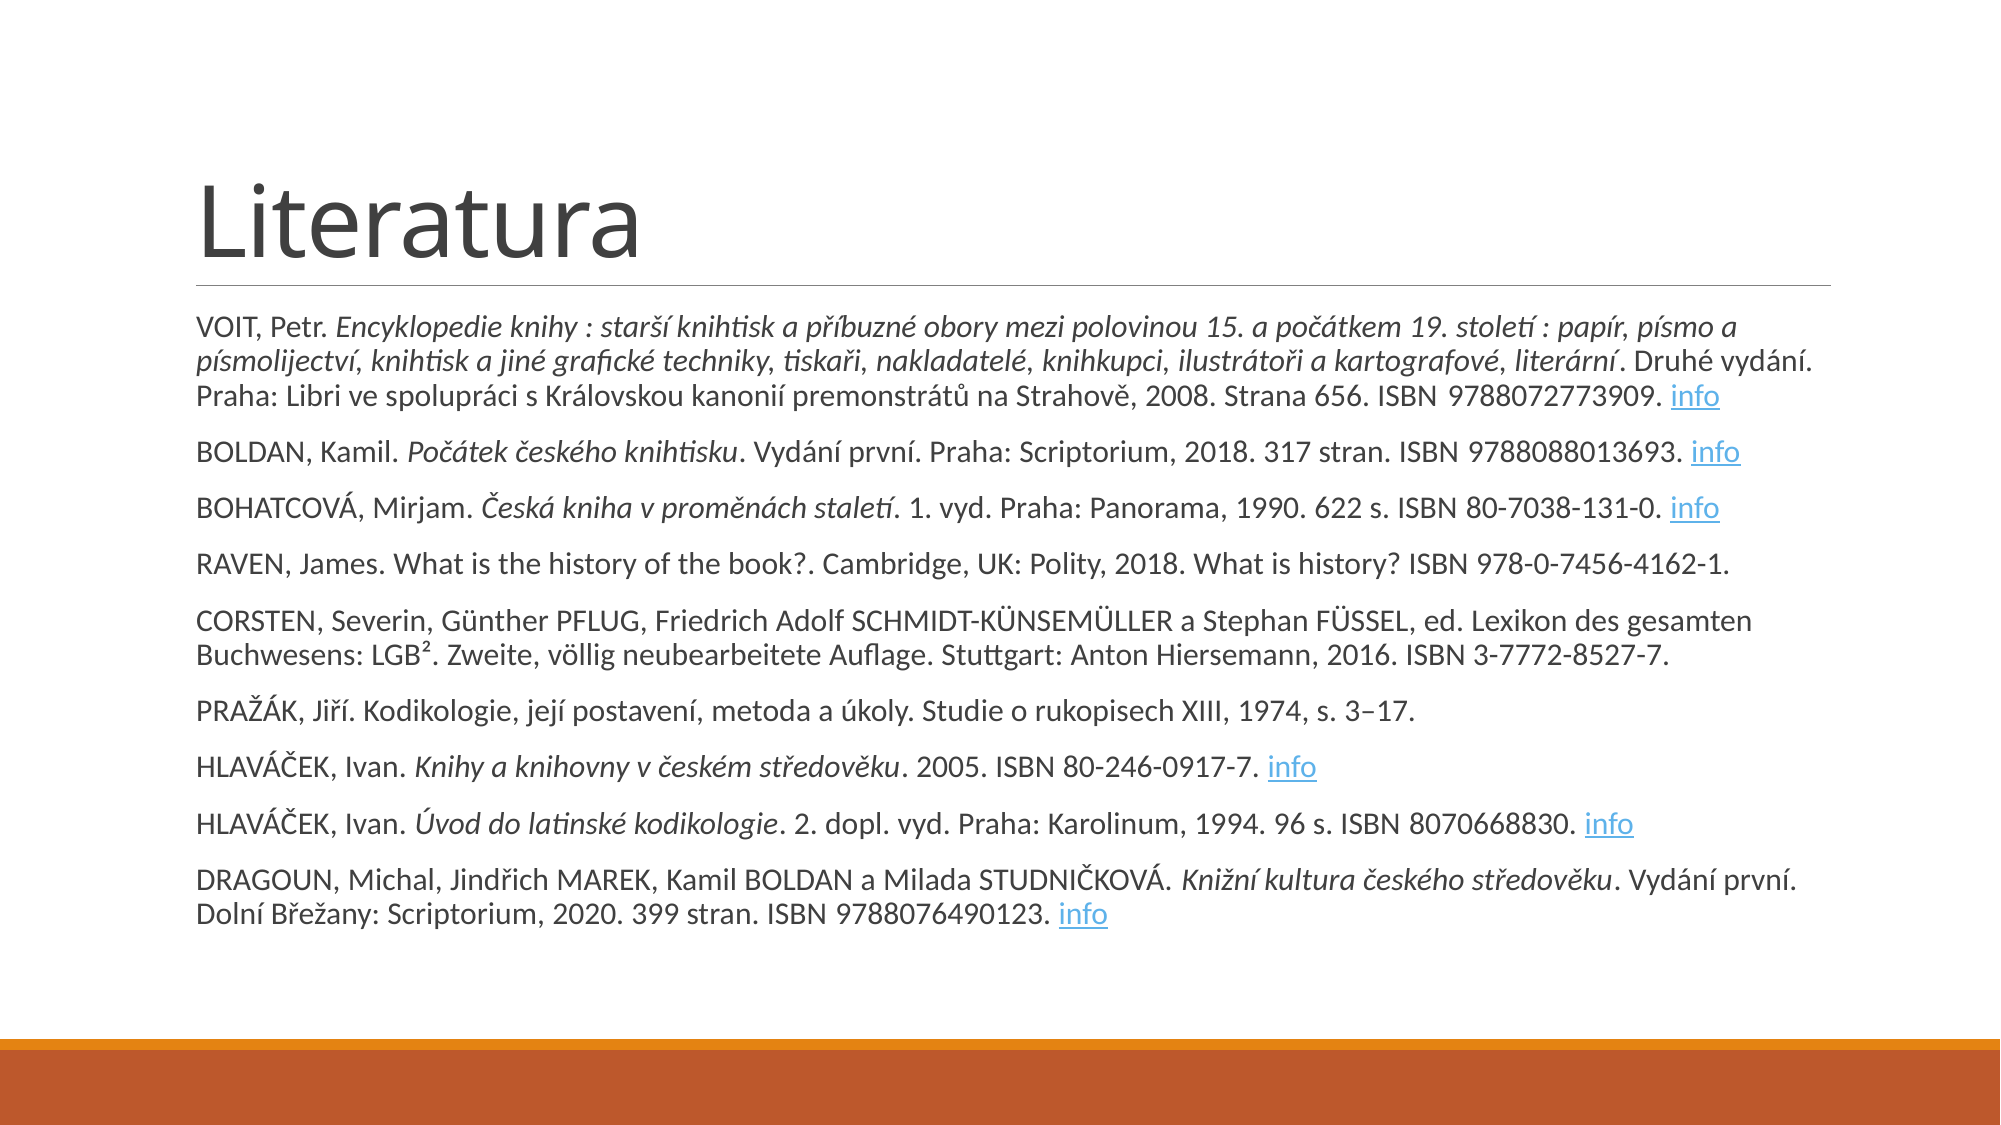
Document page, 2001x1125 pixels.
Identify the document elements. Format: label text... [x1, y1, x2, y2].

title Literatura [180, 47, 1830, 285]
list VOIT, Petr. Encyklopedie knihy : starší knihtisk a příbuzné obory mezi polovinou 15. a počátkem 19. století : papír, písmo a písmolijectví, knihtisk a jiné grafické techniky, tiskaři, nakladatelé, knihkupci, ilustrátoři a kartografové, literární. Druhé vydání. Praha: Libri ve spolupráci s Královskou kanonií premonstrátů na Strahově, 2008. Strana 656. ISBN 9788072773909. info BOLDAN, Kamil. Počátek českého knihtisku. Vydání první. Praha: Scriptorium, 2018. 317 stran. ISBN 9788088013693. info BOHATCOVÁ, Mirjam. Česká kniha v proměnách staletí. 1. vyd. Praha: Panorama, 1990. 622 s. ISBN 80-7038-131-0. info RAVEN, James. What is the history of the book?. Cambridge, UK: Polity, 2018. What is history? ISBN 978-0-7456-4162-1. CORSTEN, Severin, Günther PFLUG, Friedrich Adolf SCHMIDT-KÜNSEMÜLLER a Stephan FÜSSEL, ed. Lexikon des gesamten Buchwesens: LGB². Zweite, völlig neubearbeitete Auflage. Stuttgart: Anton Hiersemann, 2016. ISBN 3-7772-8527-7. PRAŽÁK, Jiří. Kodikologie, její postavení, metoda a úkoly. Studie o rukopisech XIII, 1974, s. 3–17. HLAVÁČEK, Ivan. Knihy a knihovny v českém středověku. 2005. ISBN 80-246-0917-7. info HLAVÁČEK, Ivan. Úvod do latinské kodikologie. 2. dopl. vyd. Praha: Karolinum, 1994. 96 s. ISBN 8070668830. info DRAGOUN, Michal, Jindřich MAREK, Kamil BOLDAN a Milada STUDNIČKOVÁ. Knižní kultura českého středověku. Vydání první. Dolní Břežany: Scriptorium, 2020. 399 stran. ISBN 9788076490123. info [180, 302, 1830, 963]
